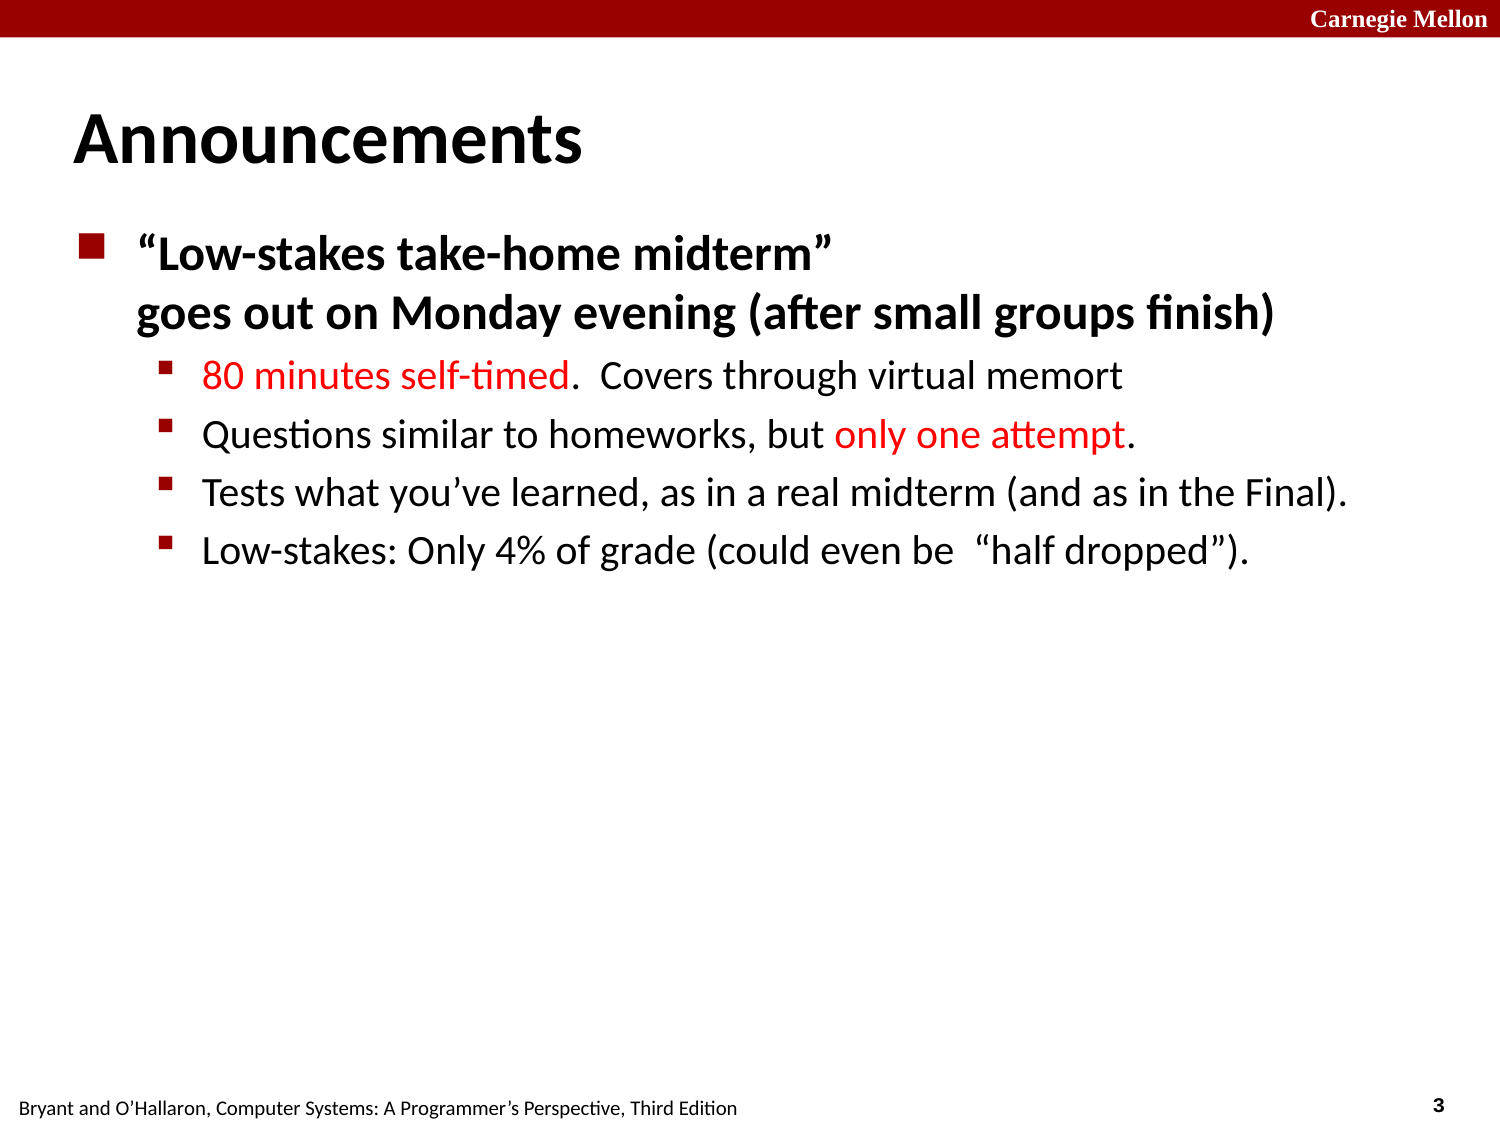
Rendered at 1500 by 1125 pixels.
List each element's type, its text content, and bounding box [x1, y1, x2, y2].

title Announcements [58, 71, 1426, 197]
list “Low-stakes take-home midterm” goes out on Monday evening (after small groups finish) 80 minutes self-timed. Covers through virtual memort Questions similar to homeworks, but only one attempt. Tests what you’ve learned, as in a real midterm (and as in the Final). Low-stakes: Only 4% of grade (could even be “half dropped”). [64, 212, 1451, 1102]
